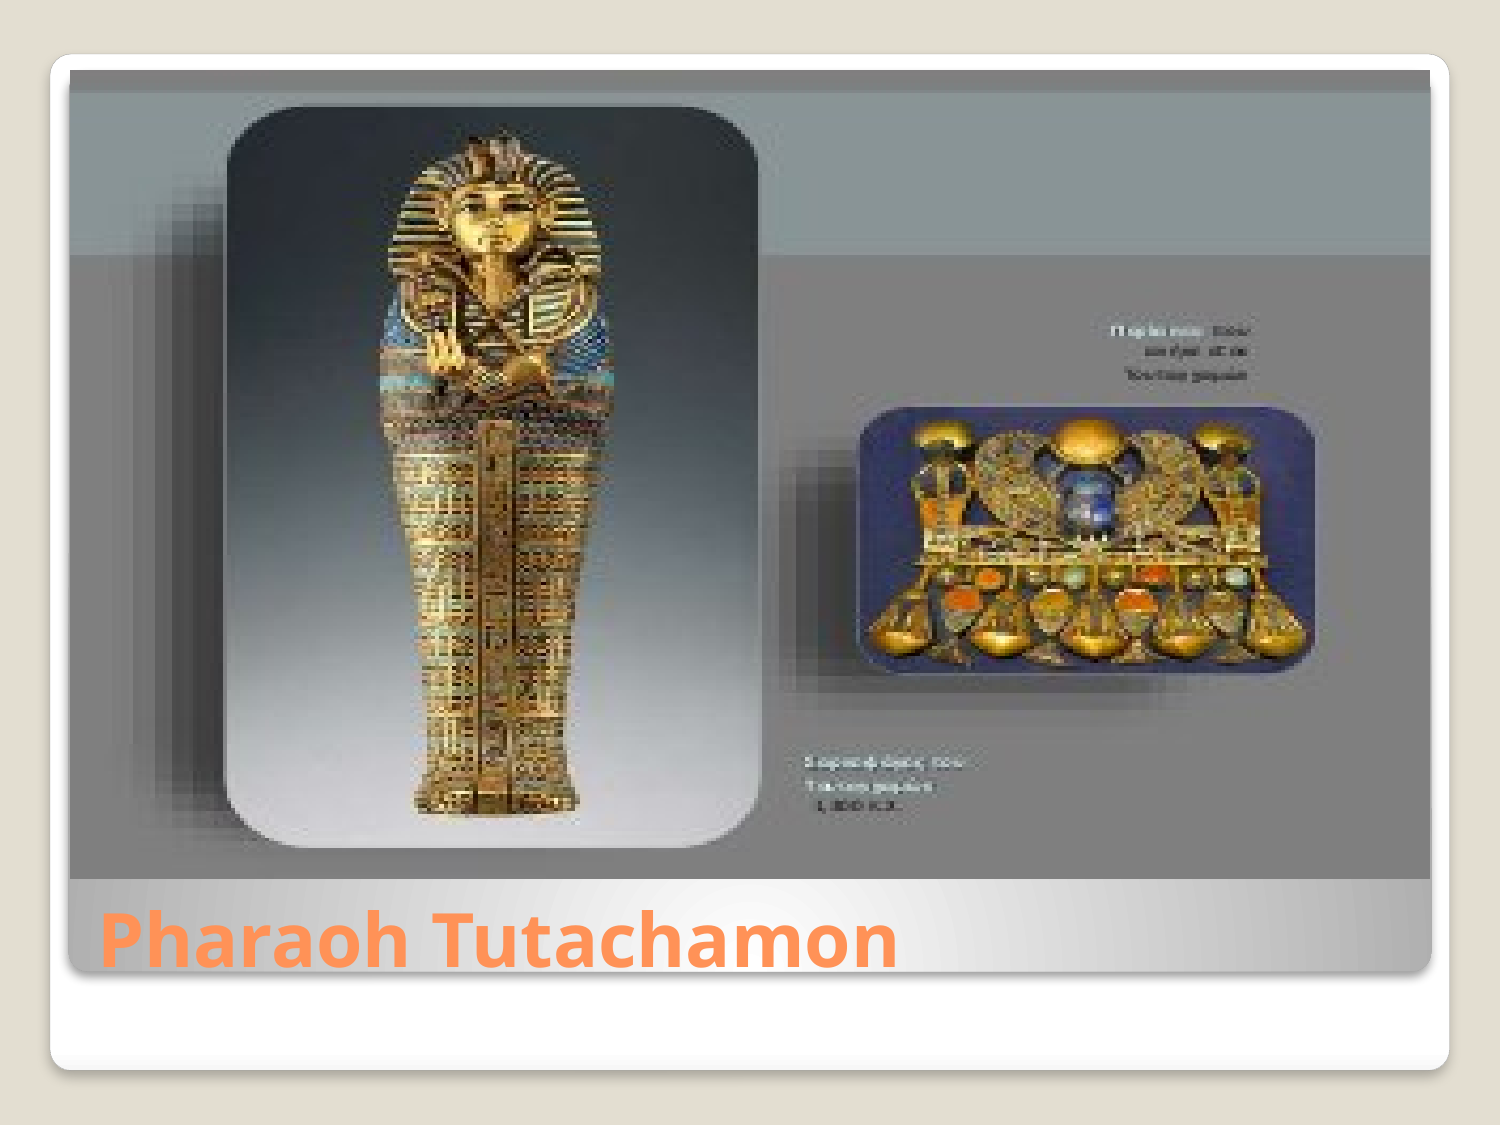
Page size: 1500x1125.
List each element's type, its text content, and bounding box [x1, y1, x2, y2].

title Pharaoh Tutachamon [82, 892, 1425, 990]
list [70, 70, 1430, 880]
